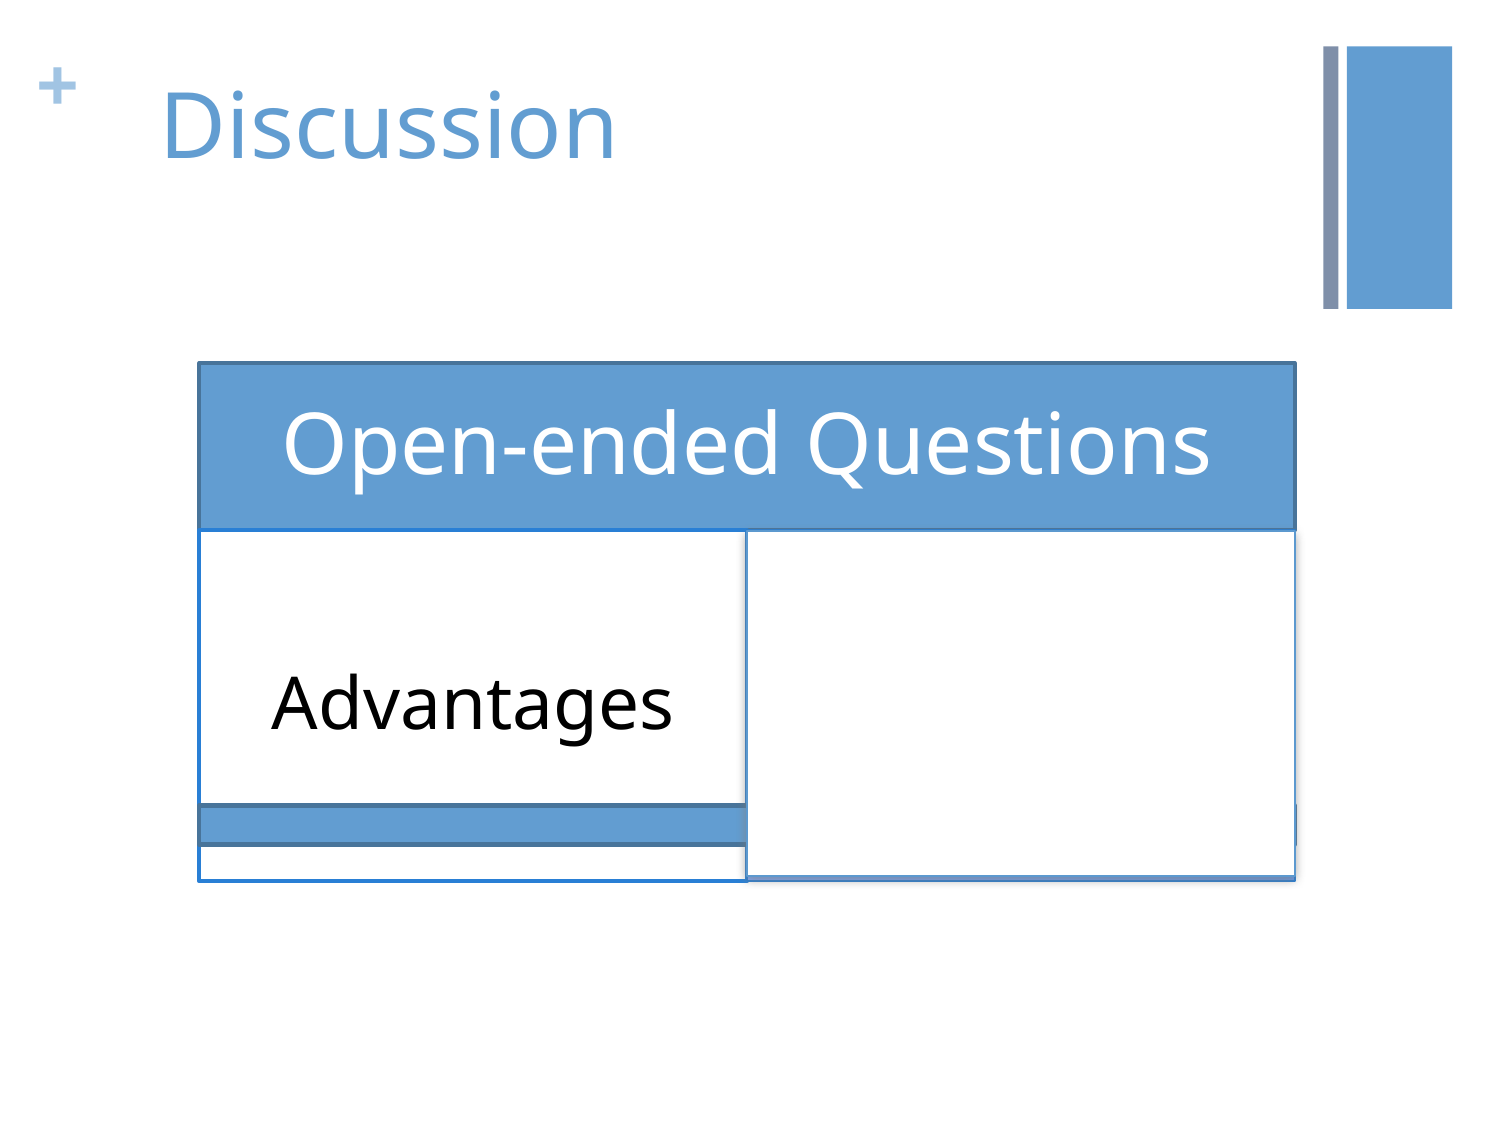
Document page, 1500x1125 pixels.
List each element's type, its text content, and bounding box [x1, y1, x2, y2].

title Discussion [144, 59, 1385, 243]
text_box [198, 362, 1296, 921]
